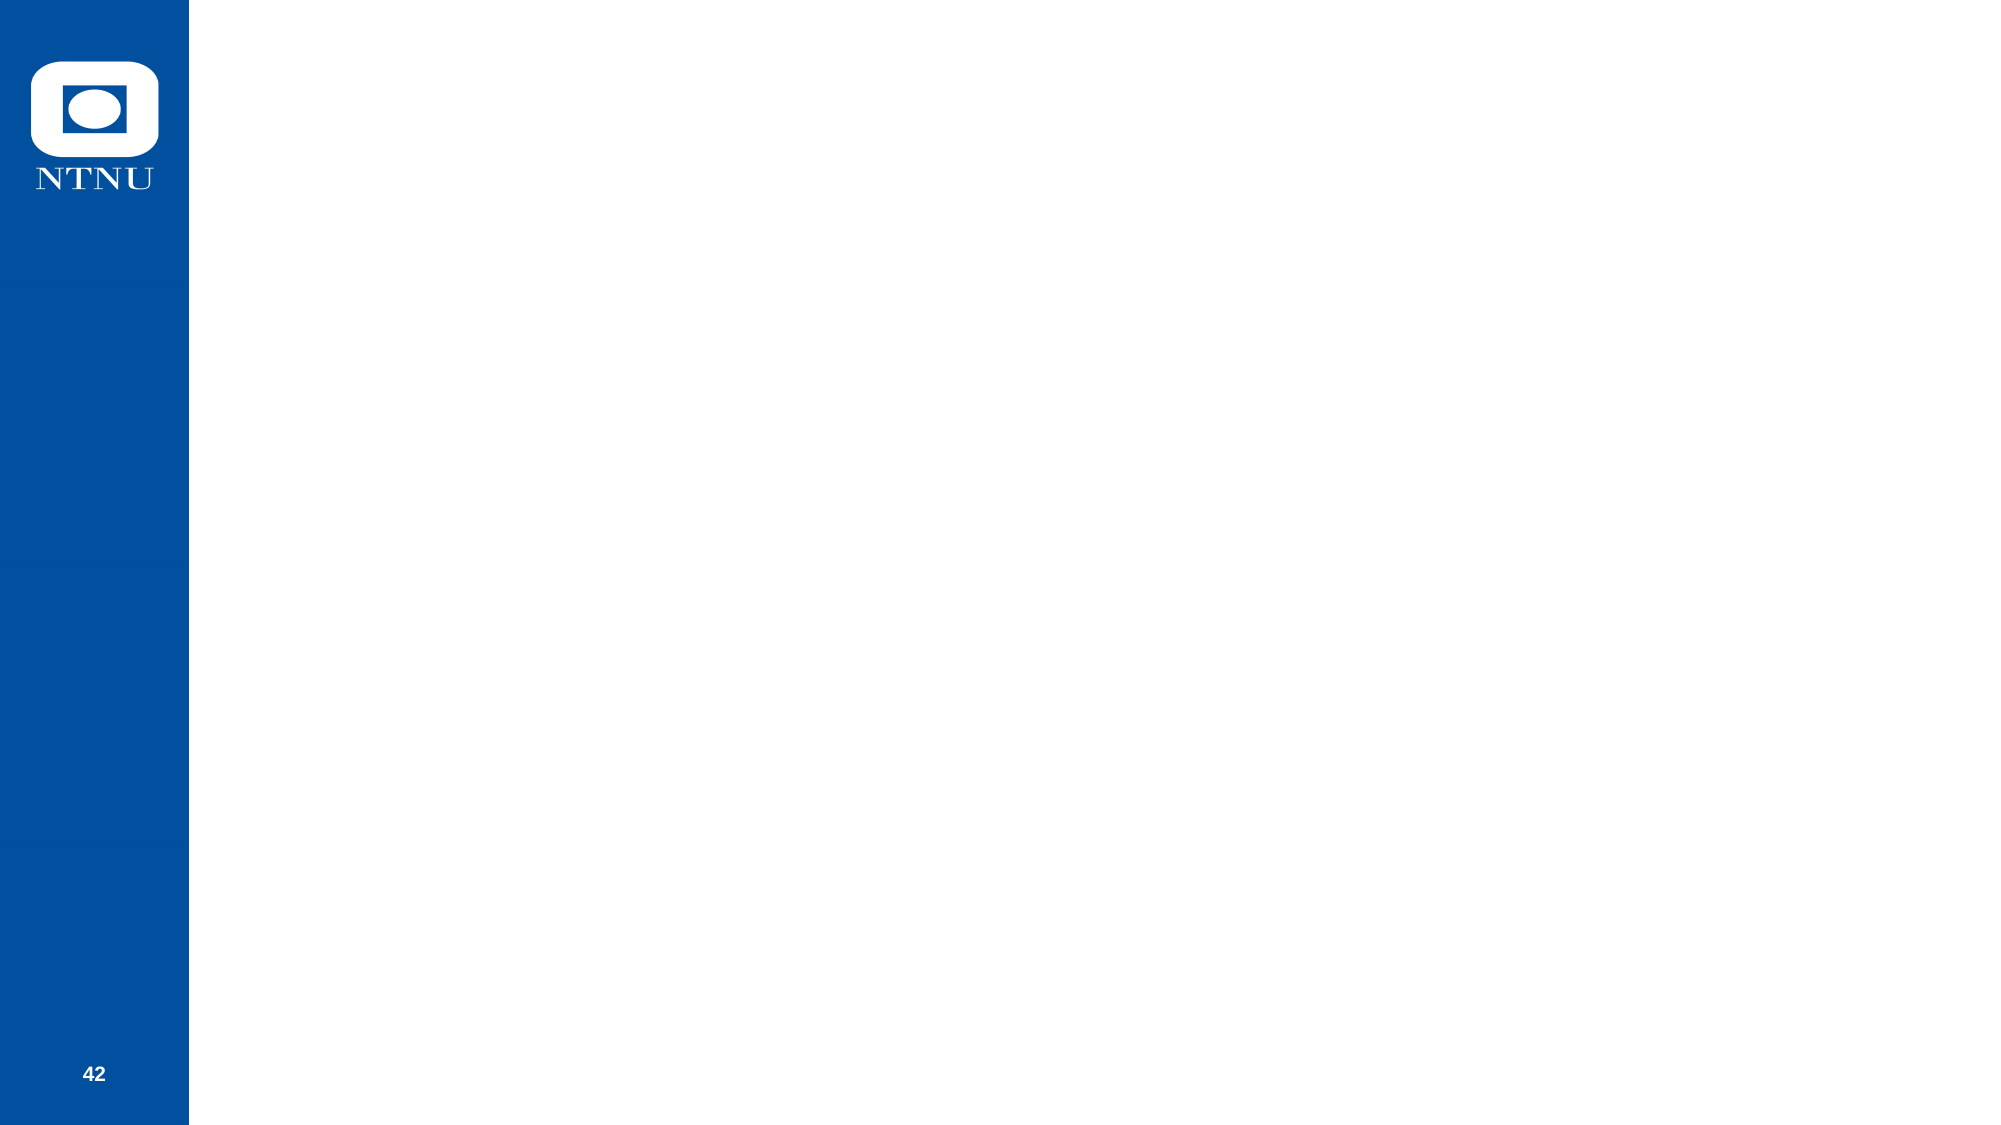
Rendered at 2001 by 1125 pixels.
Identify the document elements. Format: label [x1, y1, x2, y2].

picture [0, 0, 189, 1125]
